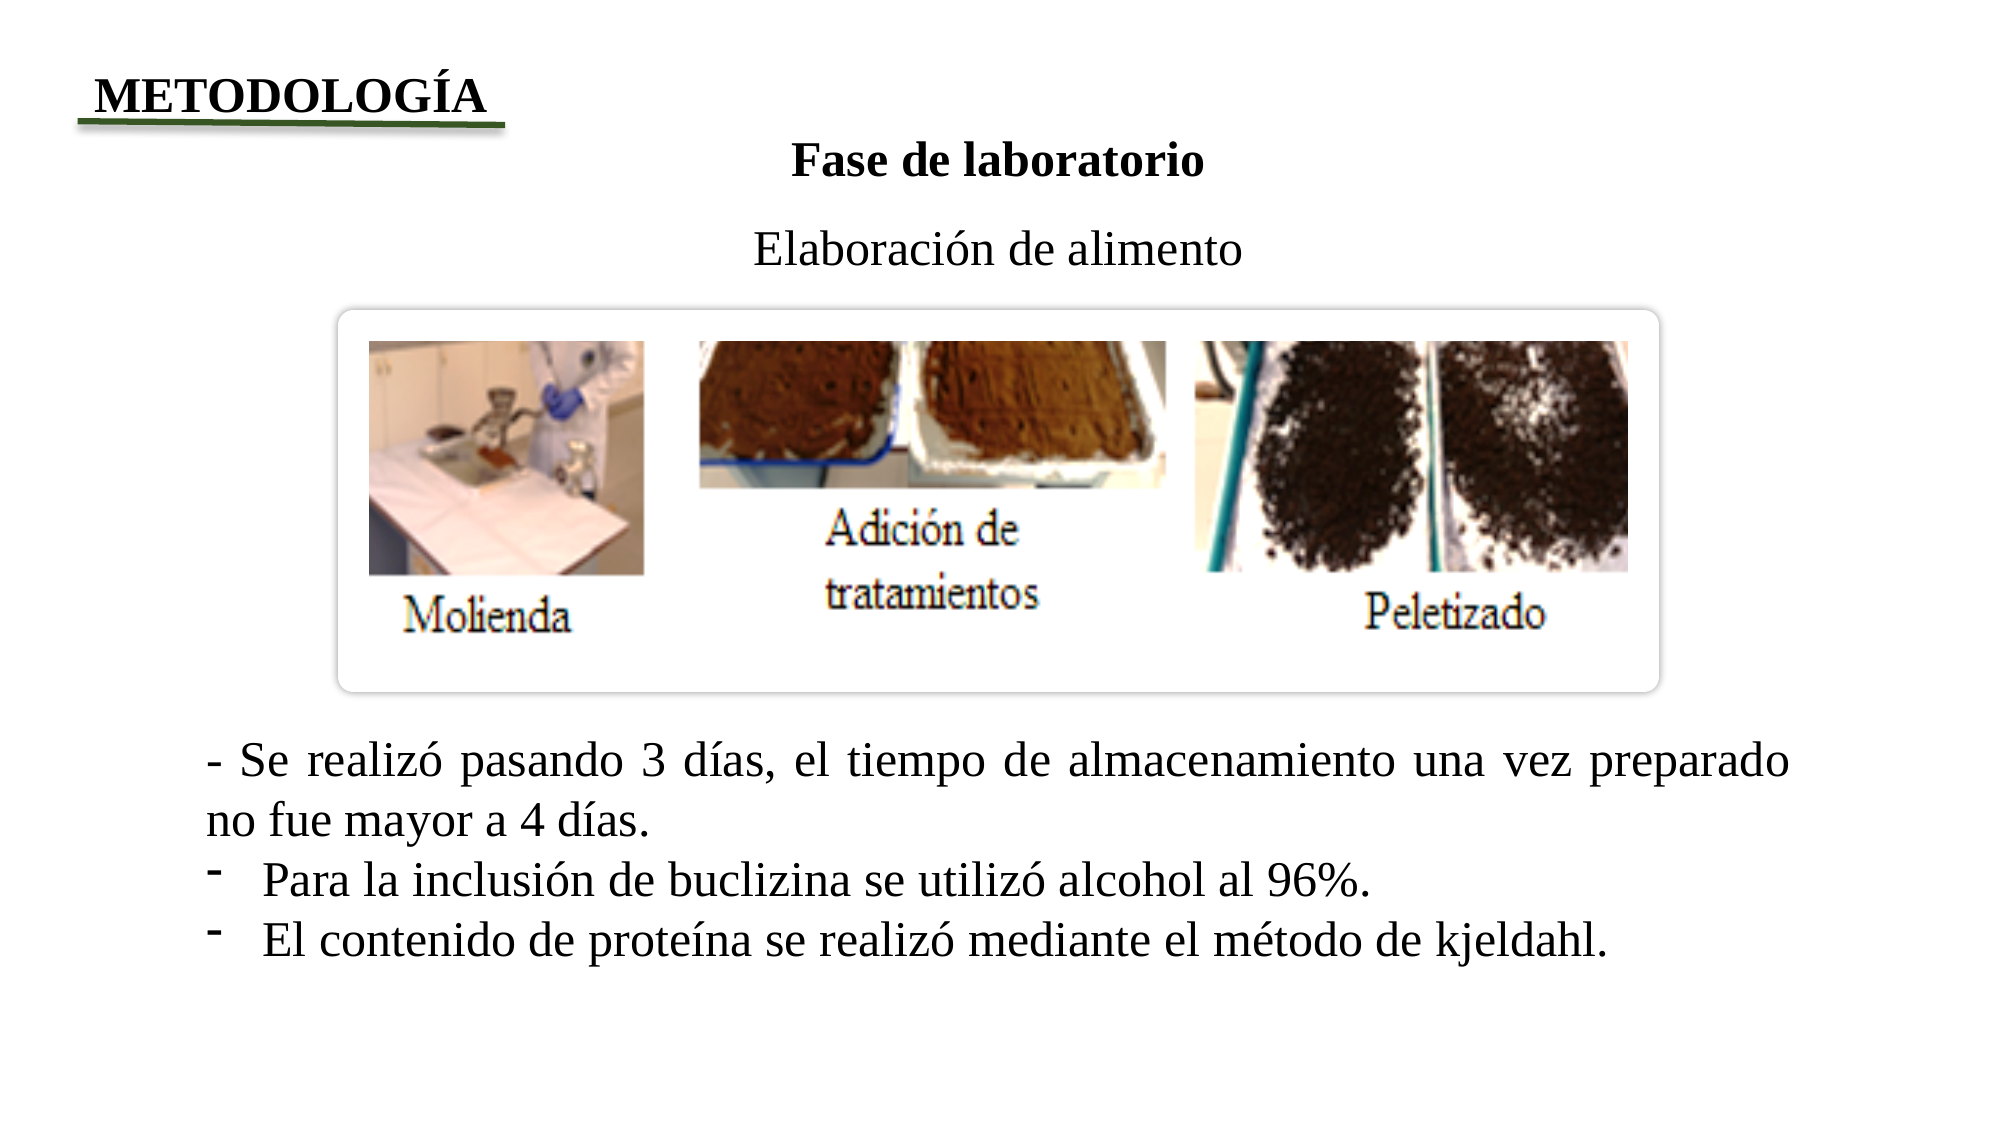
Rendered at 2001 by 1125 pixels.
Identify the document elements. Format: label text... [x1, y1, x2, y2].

text_box METODOLOGÍA [79, 125, 504, 130]
picture [369, 341, 1629, 662]
text_box - Se realizó pasando 3 días, el tiempo de almacenamiento una vez preparado no fue mayor a 4 días. Para la inclusión de buclizina se utilizó alcohol al 96%. El contenido de proteína se realizó mediante el método de kjeldahl. [191, 718, 1807, 974]
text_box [77, 121, 506, 125]
text_box METODOLOGÍA [79, 45, 504, 121]
text_box Fase de laboratorio [776, 119, 1221, 195]
text_box Elaboración de alimento [738, 207, 1259, 283]
